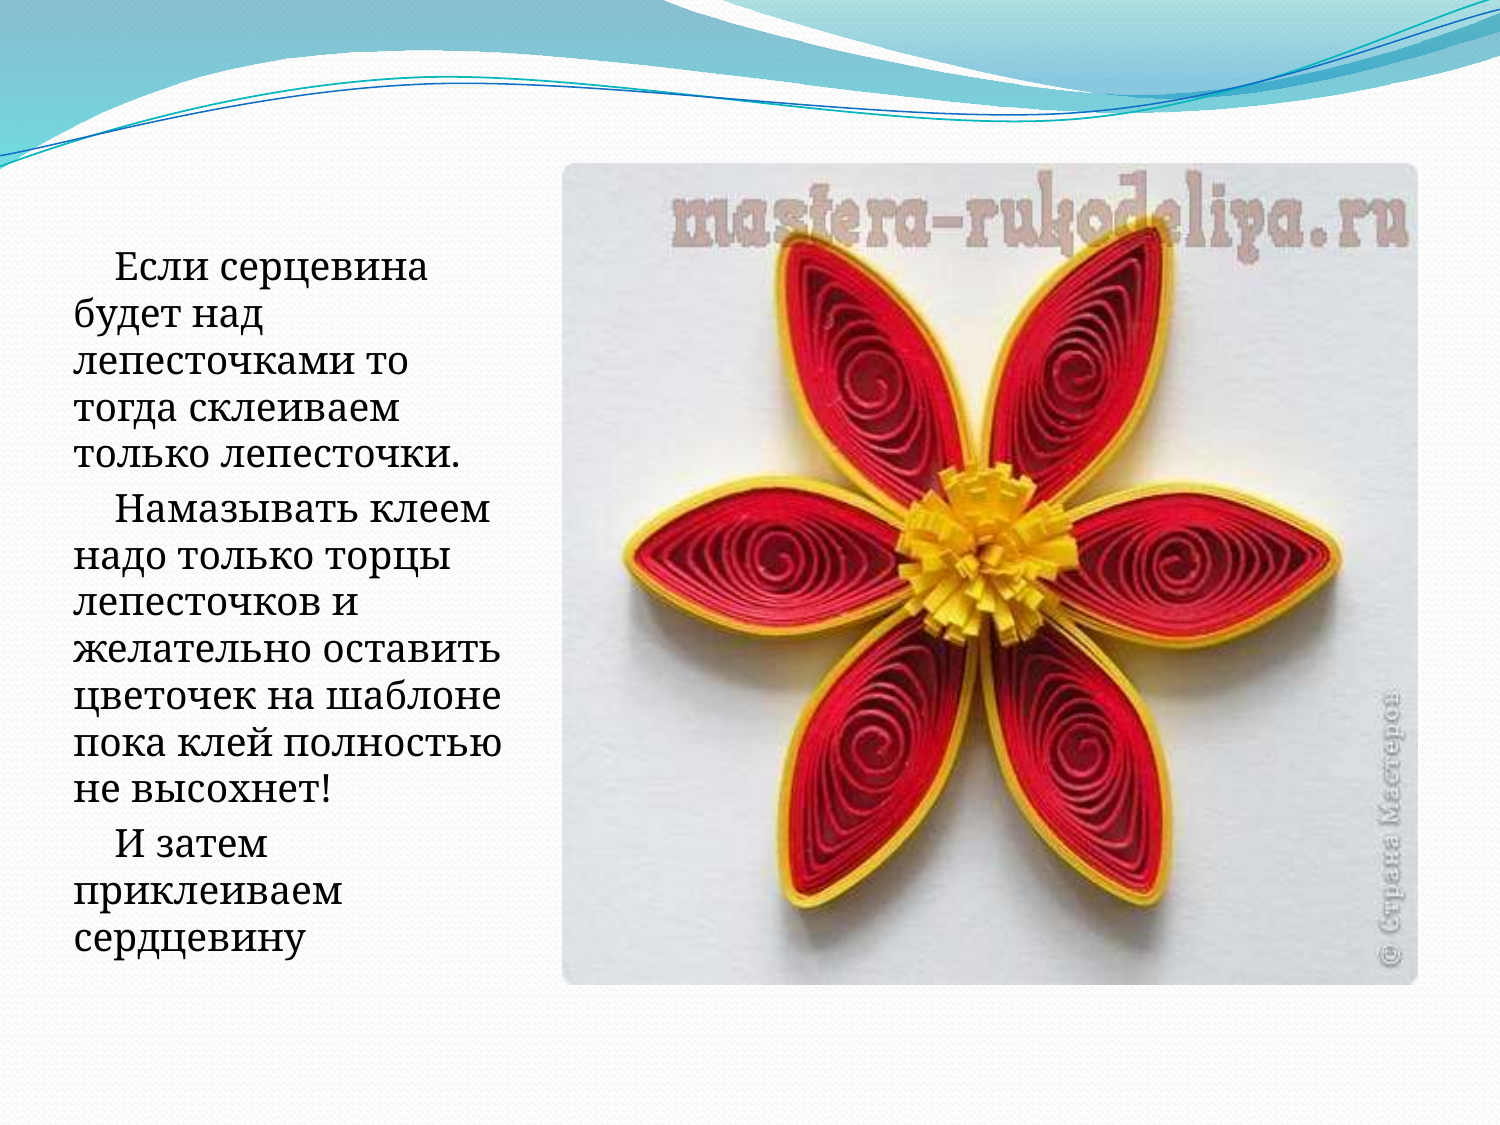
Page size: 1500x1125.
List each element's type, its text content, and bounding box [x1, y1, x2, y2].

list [562, 163, 1419, 985]
list Если серцевина будет над лепесточками то тогда склеиваем только лепесточки. Намазывать клеем надо только торцы лепесточков и желательно оставить цветочек на шаблоне пока клей полностью не высохнет! И затем приклеиваем сердцевину [70, 234, 521, 985]
